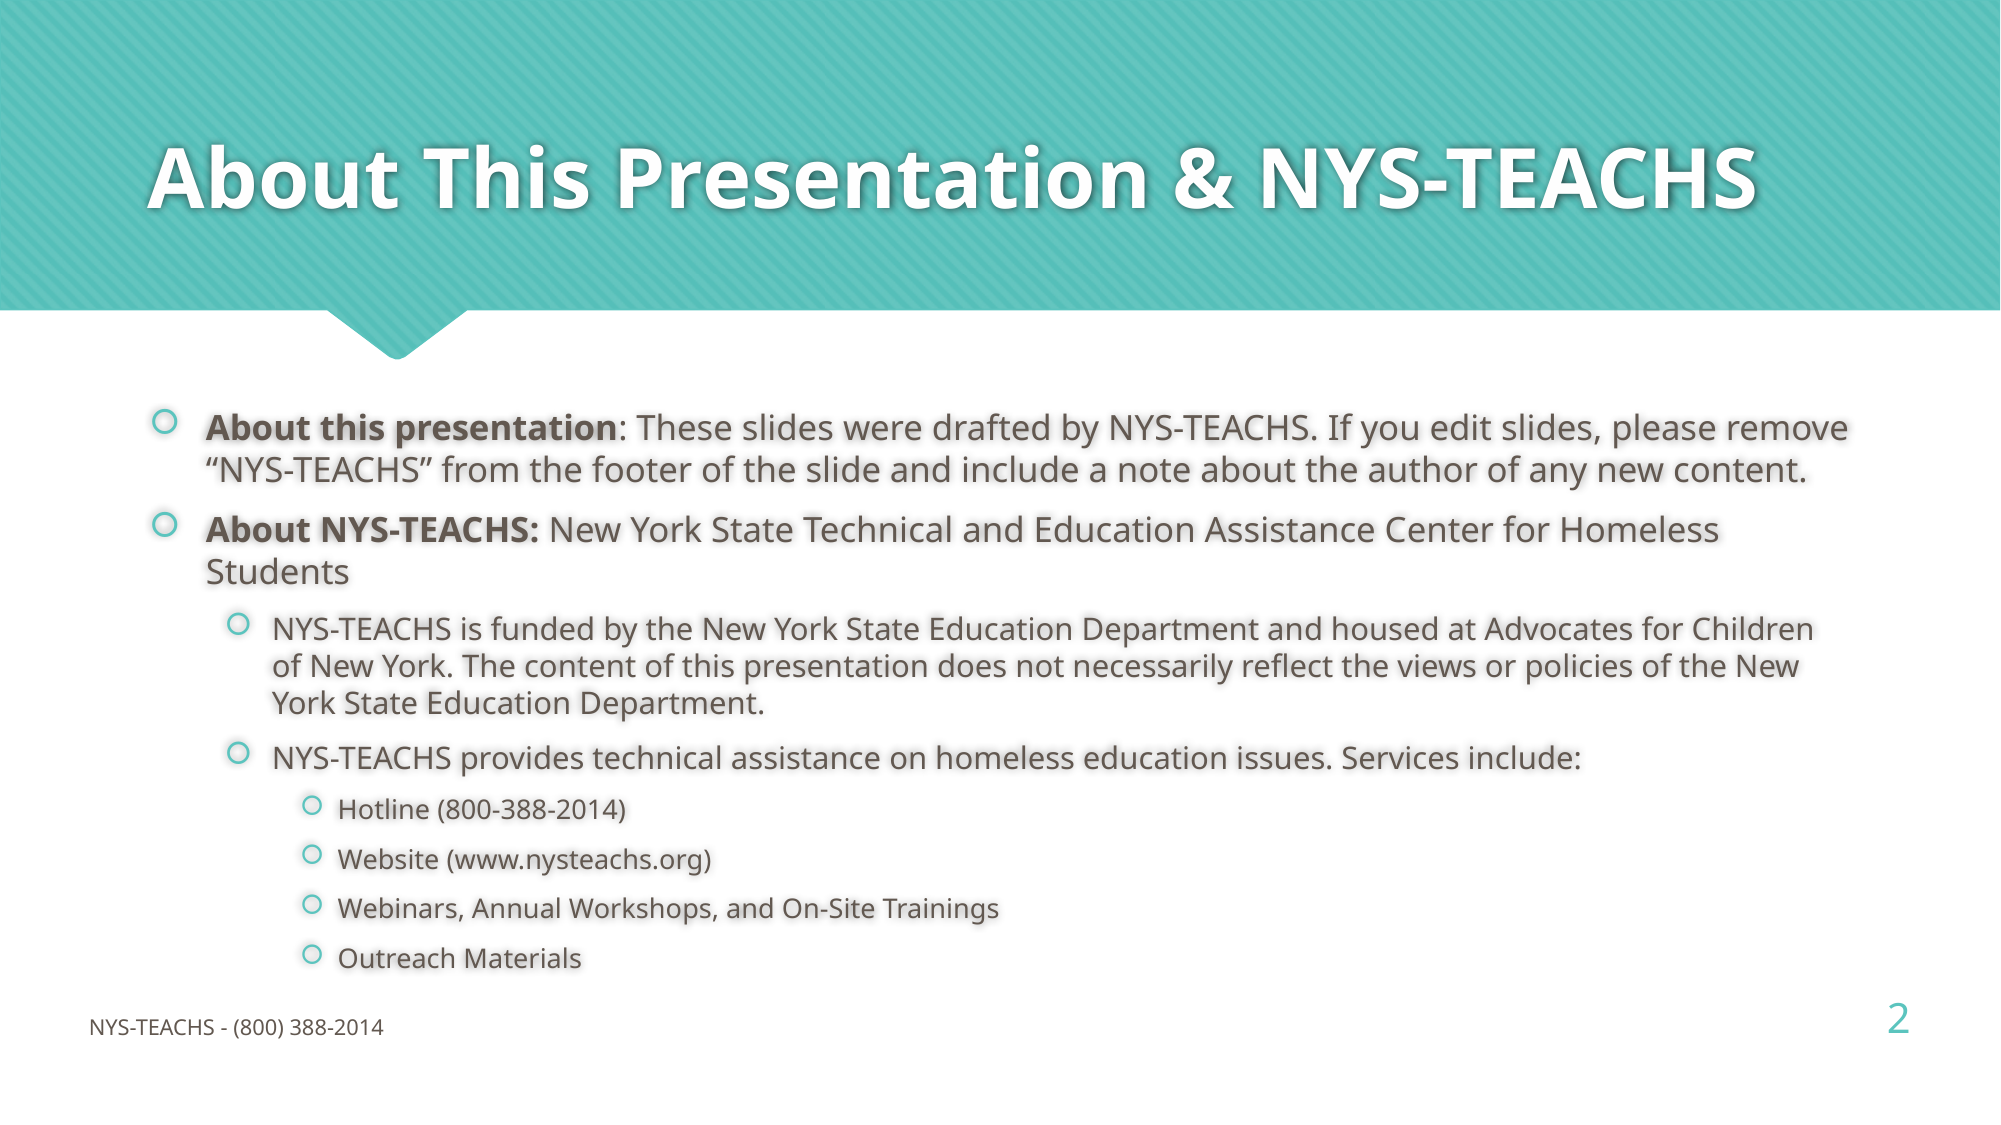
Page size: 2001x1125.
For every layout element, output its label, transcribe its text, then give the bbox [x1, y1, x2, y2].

slide_number 2 [1751, 970, 1926, 1051]
title About This Presentation & NYS-TEACHS [132, 73, 1868, 233]
footer NYS-TEACHS - (800) 388-2014 [74, 991, 1493, 1051]
list About this presentation: These slides were drafted by NYS-TEACHS. If you edit slides, please remove “NYS-TEACHS” from the footer of the slide and include a note about the author of any new content. About NYS-TEACHS: New York State Technical and Education Assistance Center for Homeless Students NYS-TEACHS is funded by the New York State Education Department and housed at Advocates for Children of New York. The content of this presentation does not necessarily reflect the views or policies of the New York State Education Department. NYS-TEACHS provides technical assistance on homeless education issues. Services include: Hotline (800-388-2014) Website (www.nysteachs.org) Webinars, Annual Workshops, and On-Site Trainings Outreach Materials [134, 391, 1866, 989]
